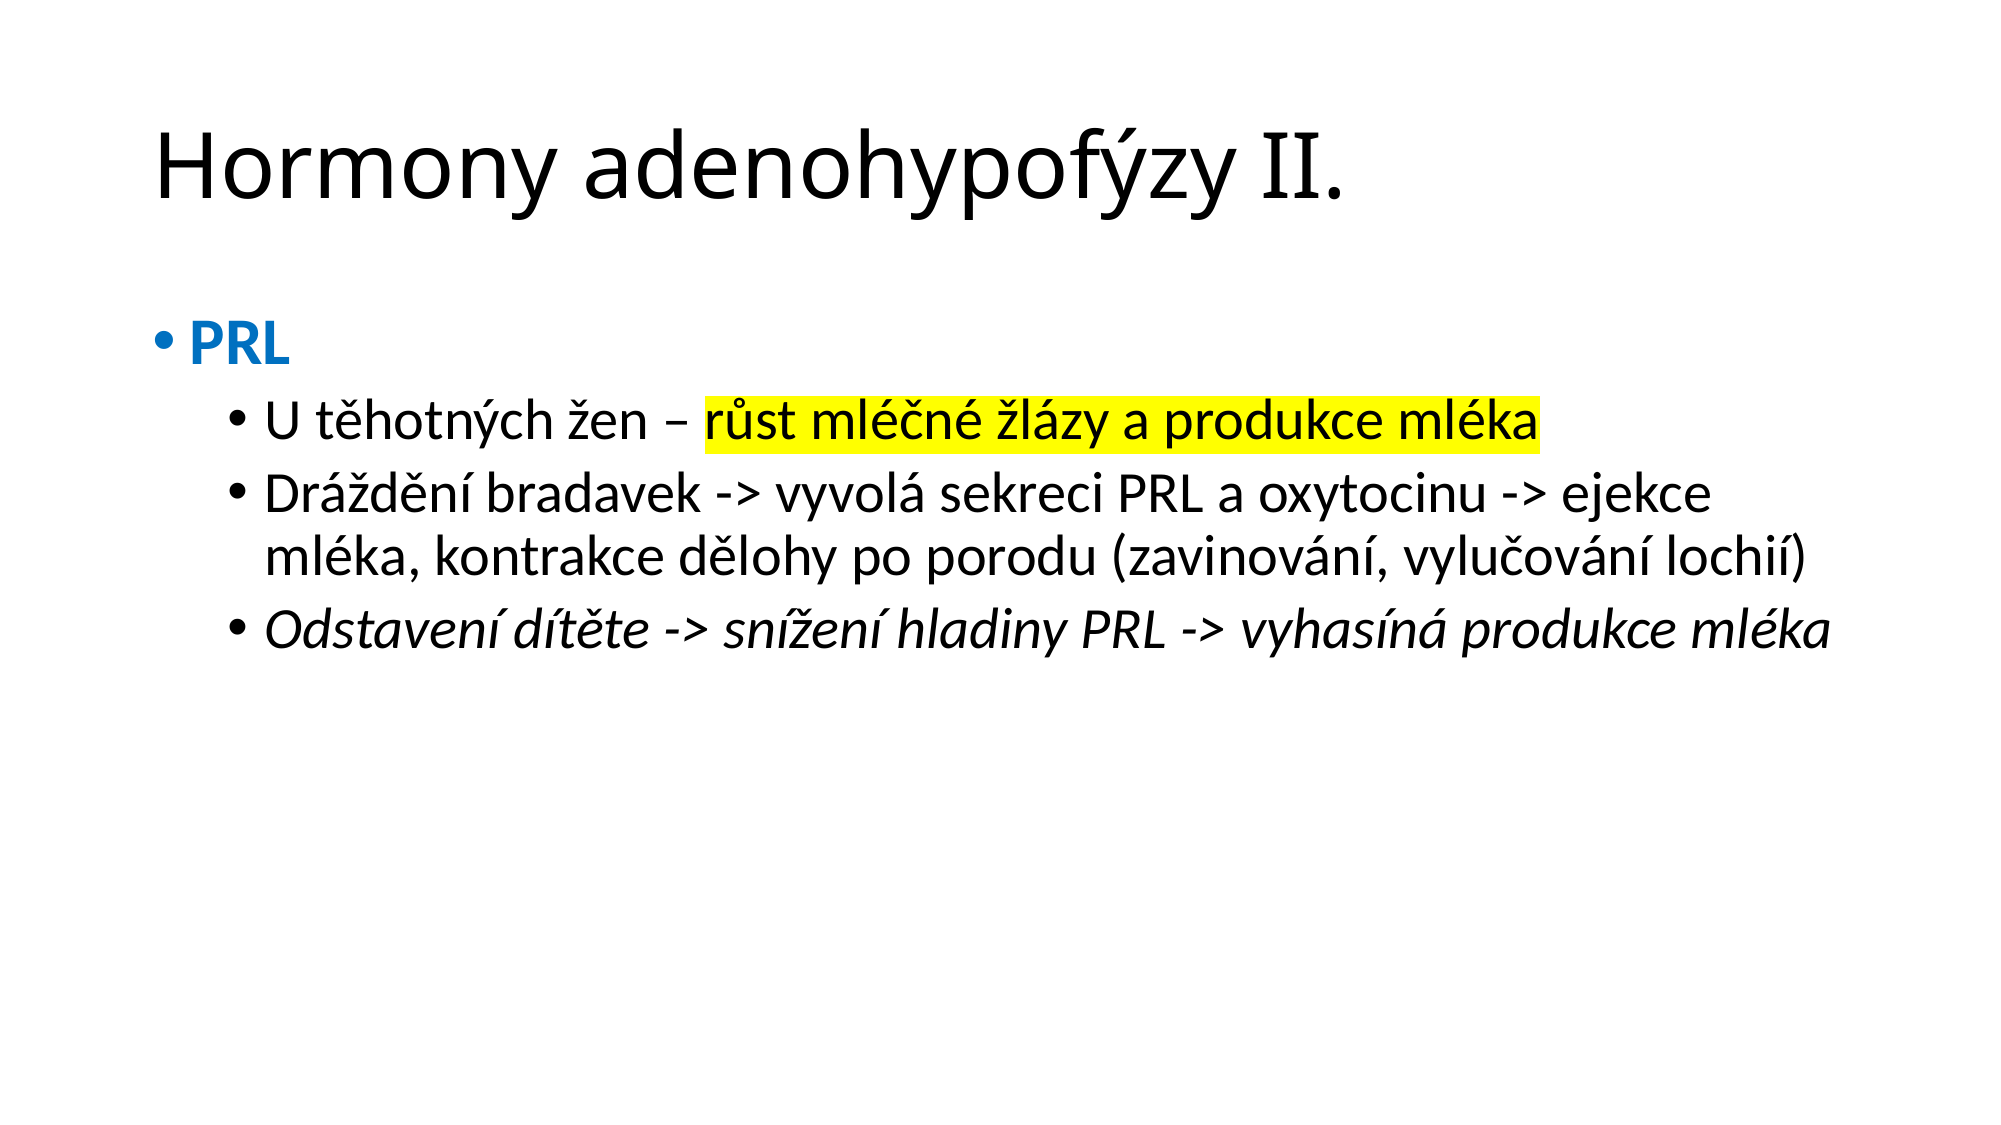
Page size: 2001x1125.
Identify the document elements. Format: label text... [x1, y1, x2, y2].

list PRL U těhotných žen – růst mléčné žlázy a produkce mléka Dráždění bradavek -> vyvolá sekreci PRL a oxytocinu -> ejekce mléka, kontrakce dělohy po porodu (zavinování, vylučování lochií) Odstavení dítěte -> snížení hladiny PRL -> vyhasíná produkce mléka [137, 299, 1863, 1014]
title Hormony adenohypofýzy II. [137, 59, 1863, 278]
